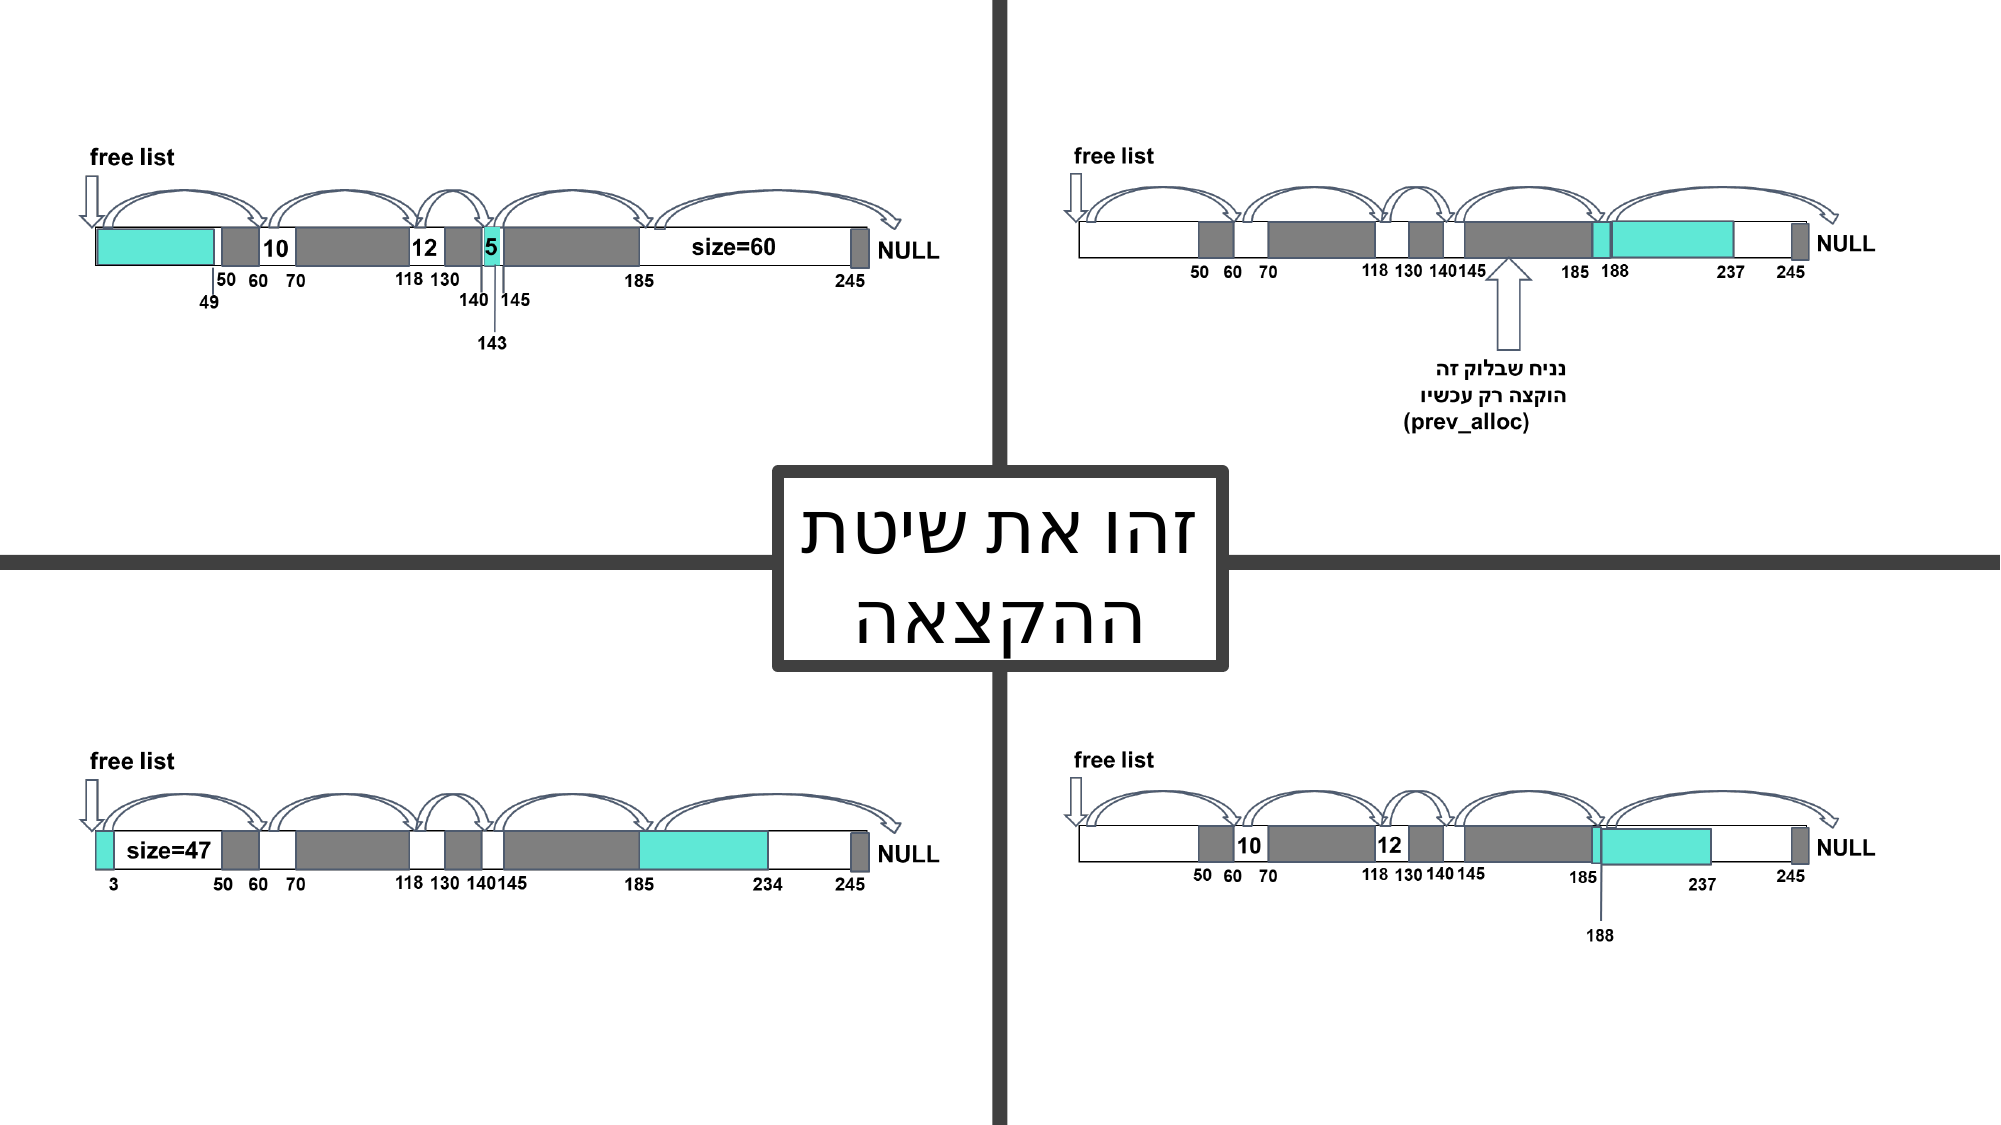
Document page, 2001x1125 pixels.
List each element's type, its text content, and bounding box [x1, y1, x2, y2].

picture [74, 134, 966, 365]
picture [1060, 134, 1900, 448]
text_box זהו את שיטת ההקצאה [777, 471, 1223, 667]
text_box [0, 554, 777, 571]
picture [1060, 738, 1900, 956]
text_box [991, 667, 1008, 1125]
picture [74, 738, 966, 906]
text_box [991, 0, 1008, 471]
text_box [1223, 554, 2000, 571]
